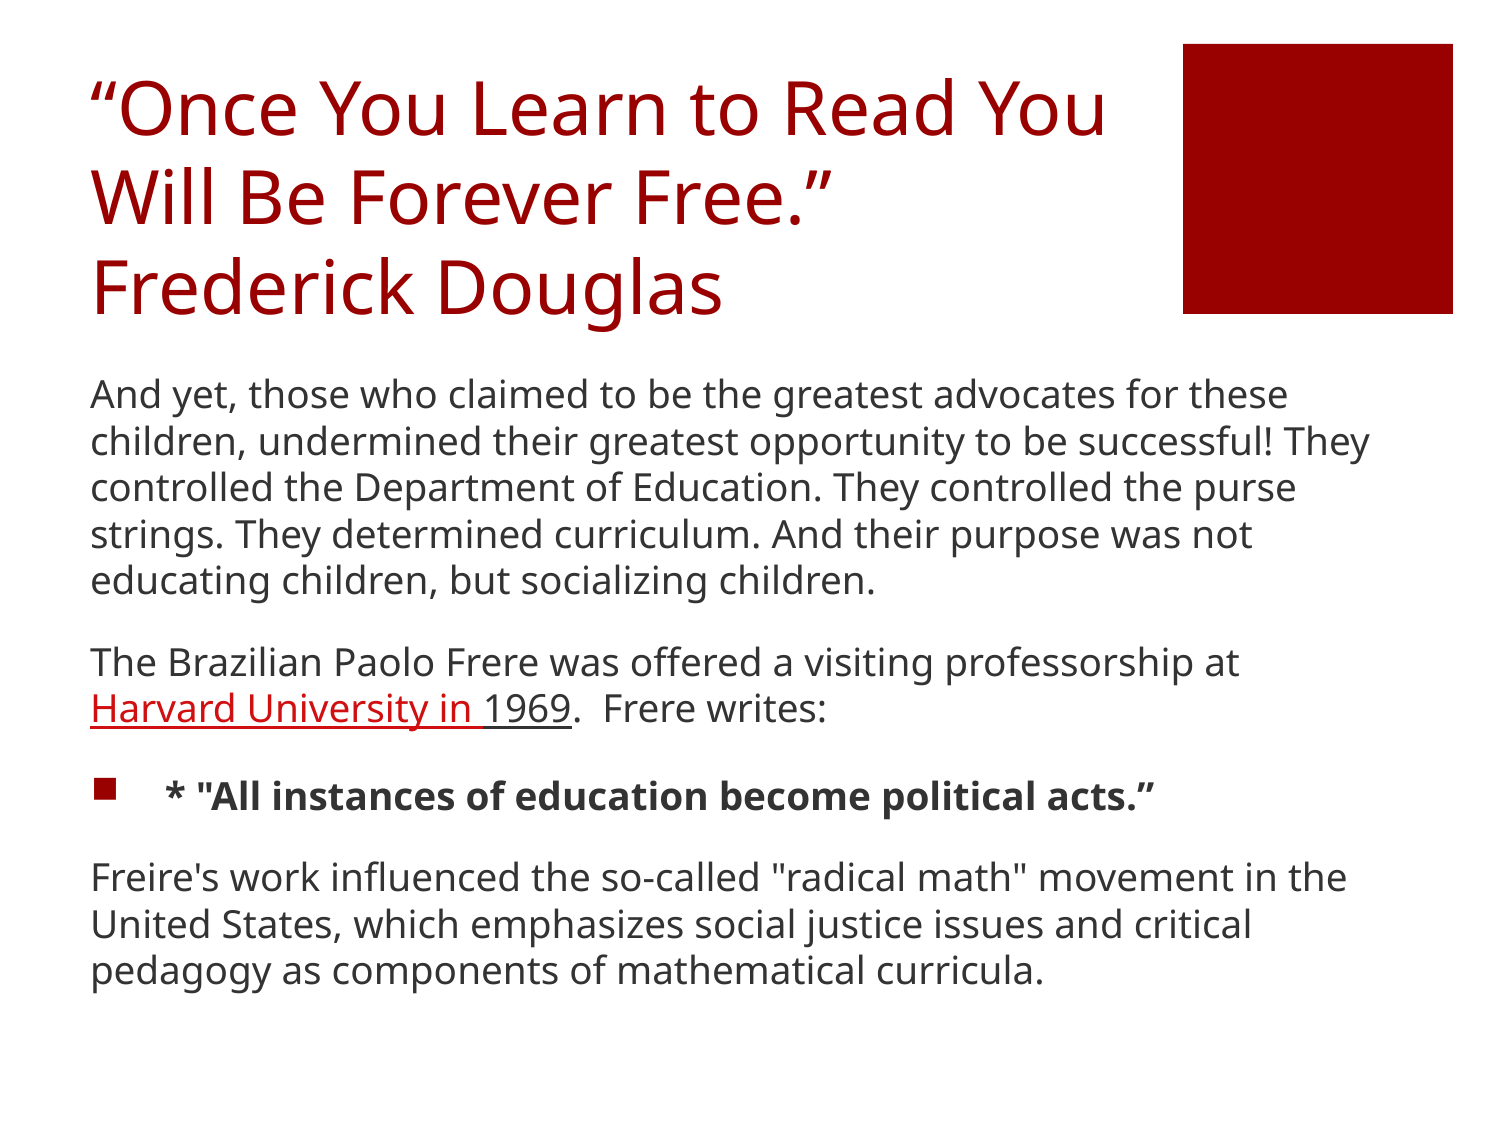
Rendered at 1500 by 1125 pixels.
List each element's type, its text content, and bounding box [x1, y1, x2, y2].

title “Once You Learn to Read You Will Be Forever Free.” Frederick Douglas [75, 73, 1143, 338]
list And yet, those who claimed to be the greatest advocates for these children, undermined their greatest opportunity to be successful! They controlled the Department of Education. They controlled the purse strings. They determined curriculum. And their purpose was not educating children, but socializing children. The Brazilian Paolo Frere was offered a visiting professorship at Harvard University in 1969. Frere writes: * "All instances of education become political acts.” Freire's work influenced the so-called "radical math" movement in the United States, which emphasizes social justice issues and critical pedagogy as components of mathematical curricula. [75, 362, 1456, 1005]
